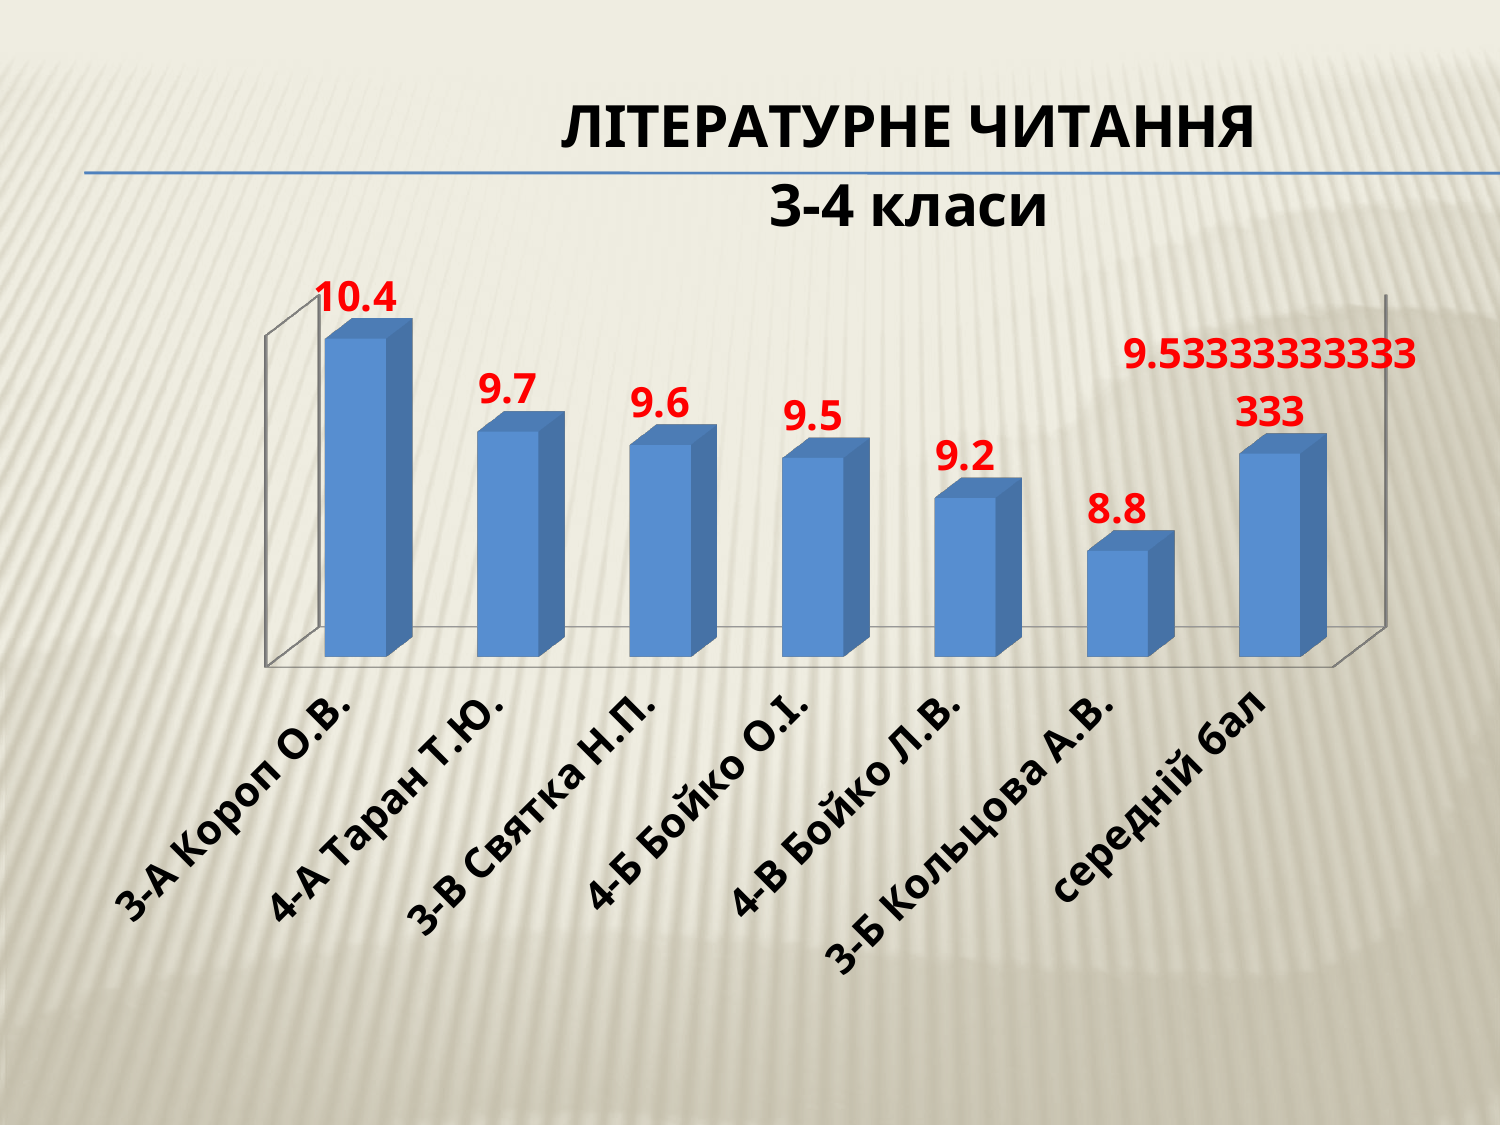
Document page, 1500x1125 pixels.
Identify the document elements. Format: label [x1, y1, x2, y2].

chart [64, 54, 1426, 1006]
